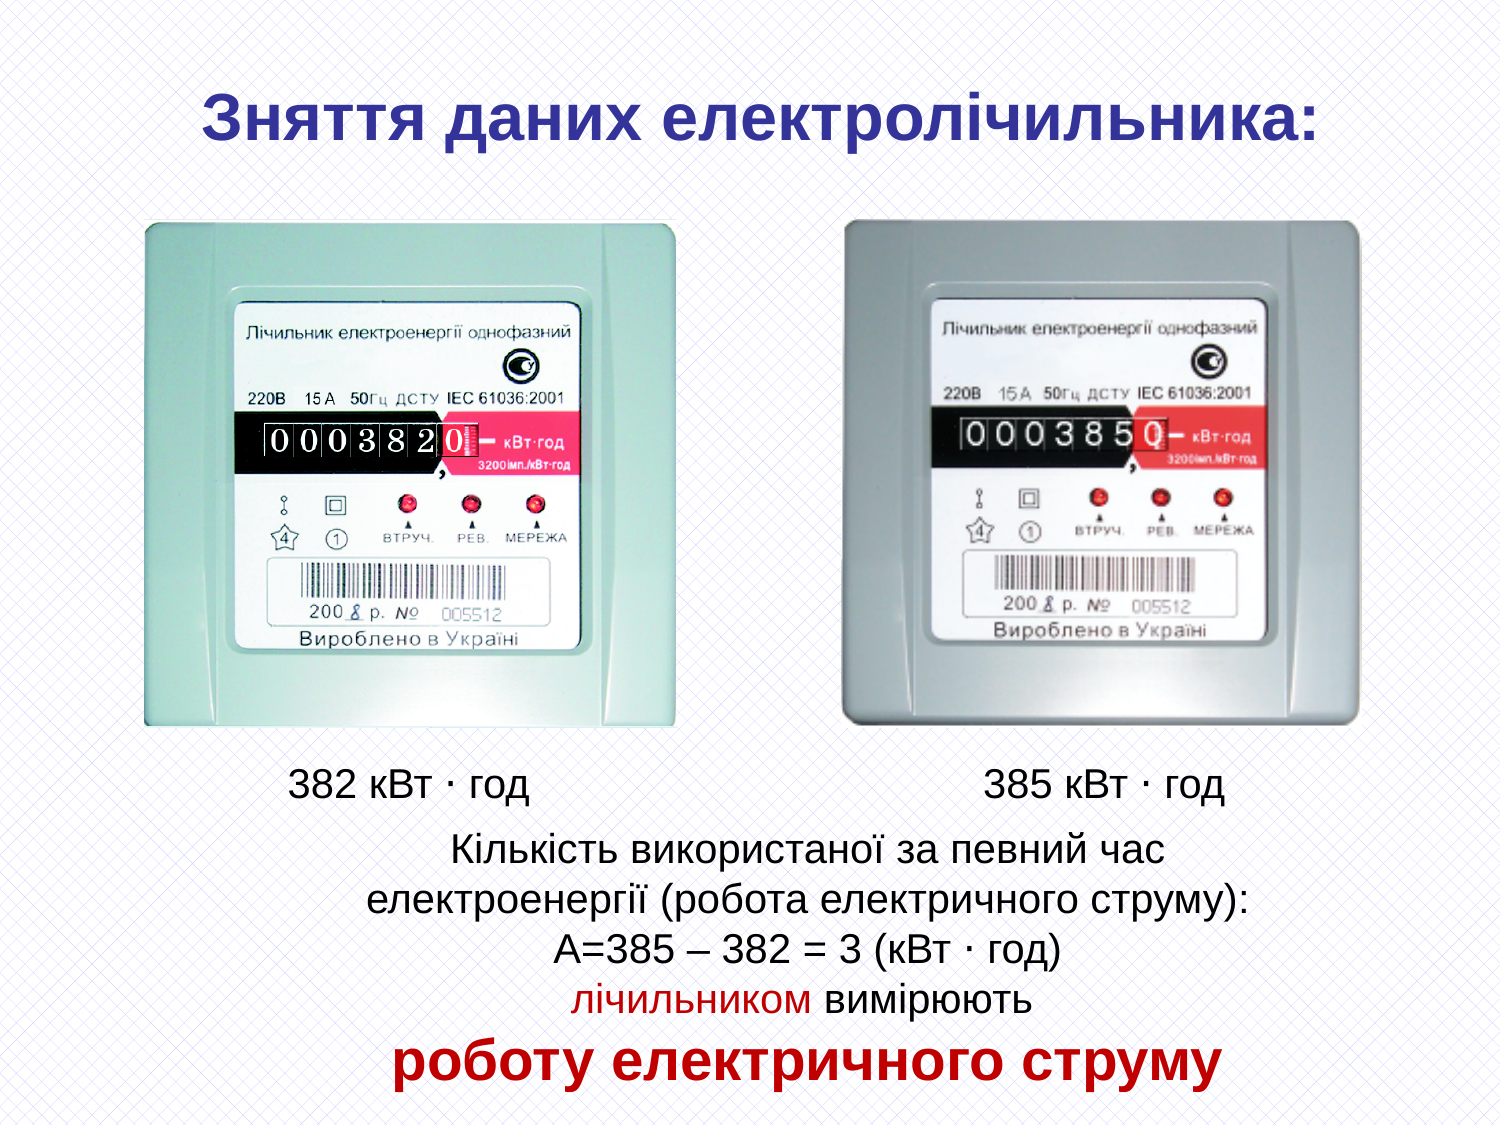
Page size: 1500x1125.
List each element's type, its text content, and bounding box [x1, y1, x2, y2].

text_box 385 кВт ⋅ год [968, 749, 1241, 814]
text_box 382 кВт ⋅ год [272, 749, 545, 814]
text_box Кількість використаної за певний час електроенергії (робота електричного струму): A=385 – 382 = 3 (кВт ⋅ год) лічильником вимірюють роботу електричного струму [293, 814, 1322, 1125]
picture [841, 219, 1362, 728]
picture [144, 219, 677, 728]
text_box Зняття даних електролічильника: [100, 66, 1424, 161]
